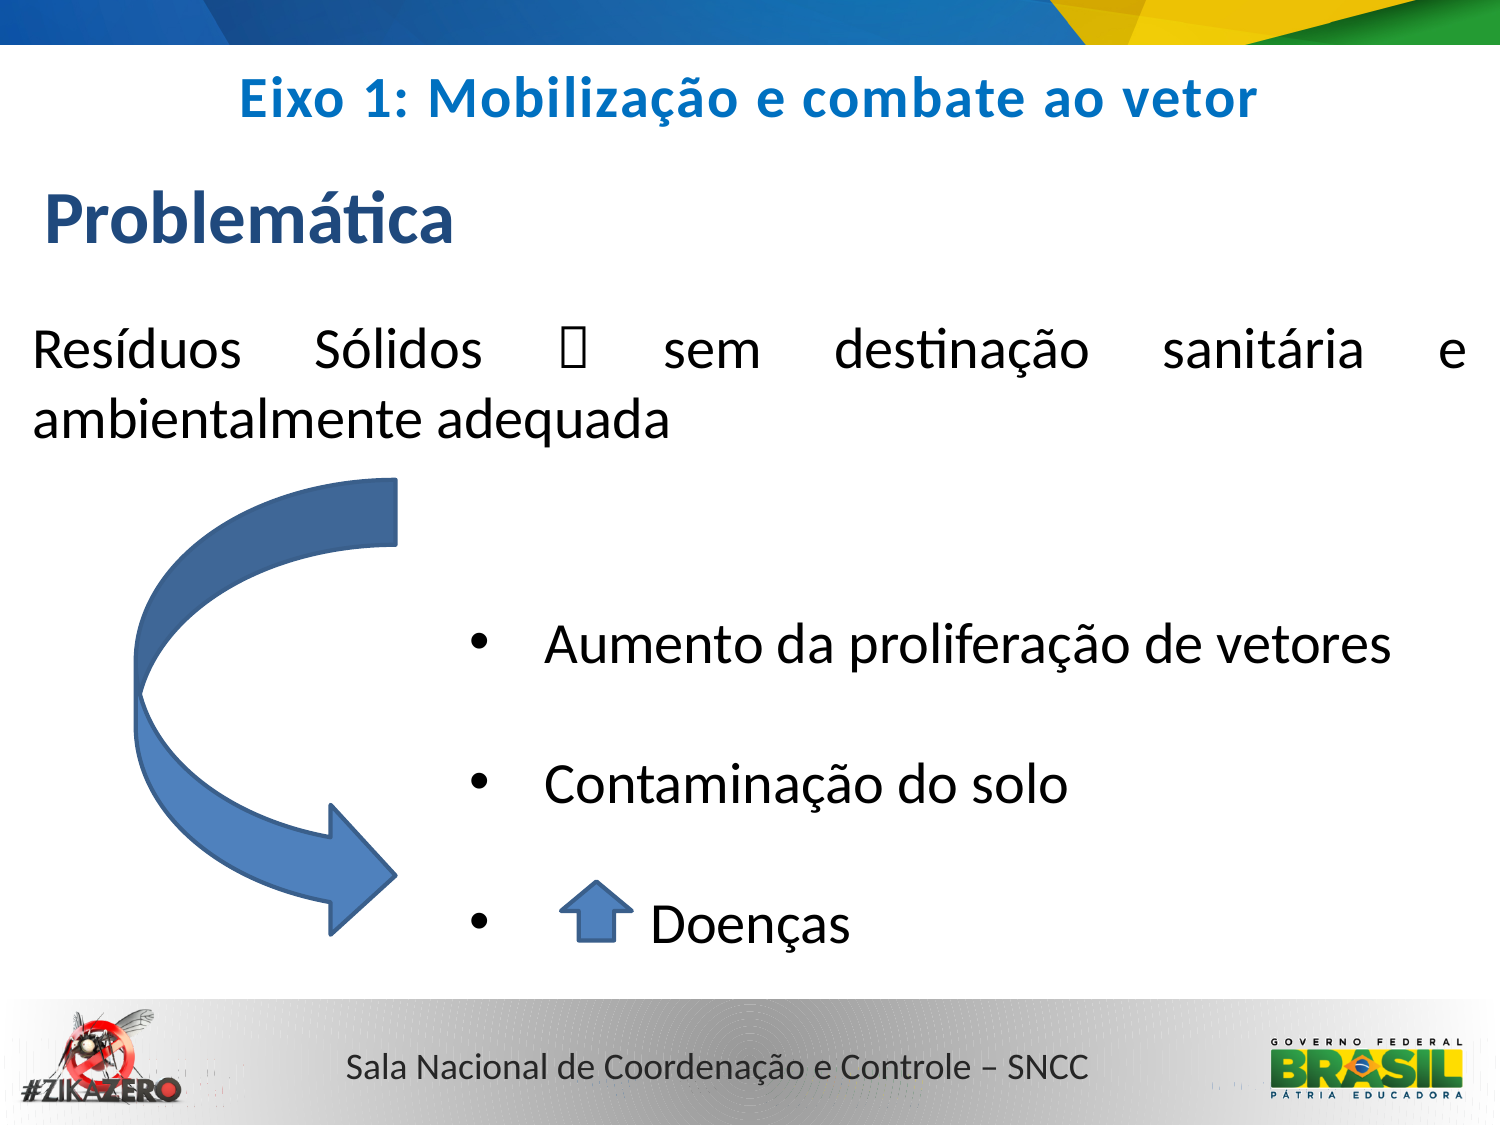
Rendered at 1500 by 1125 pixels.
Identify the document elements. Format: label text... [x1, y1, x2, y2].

text_box [133, 477, 398, 937]
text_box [0, 999, 1500, 1125]
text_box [454, 597, 1448, 967]
text_box Problemática [29, 160, 526, 266]
text_box Resíduos Sólidos  sem destinação sanitária e ambientalmente adequada [17, 302, 1483, 458]
picture [0, 0, 1500, 45]
text_box Eixo 1: Mobilização e combate ao vetor [0, 51, 1500, 137]
